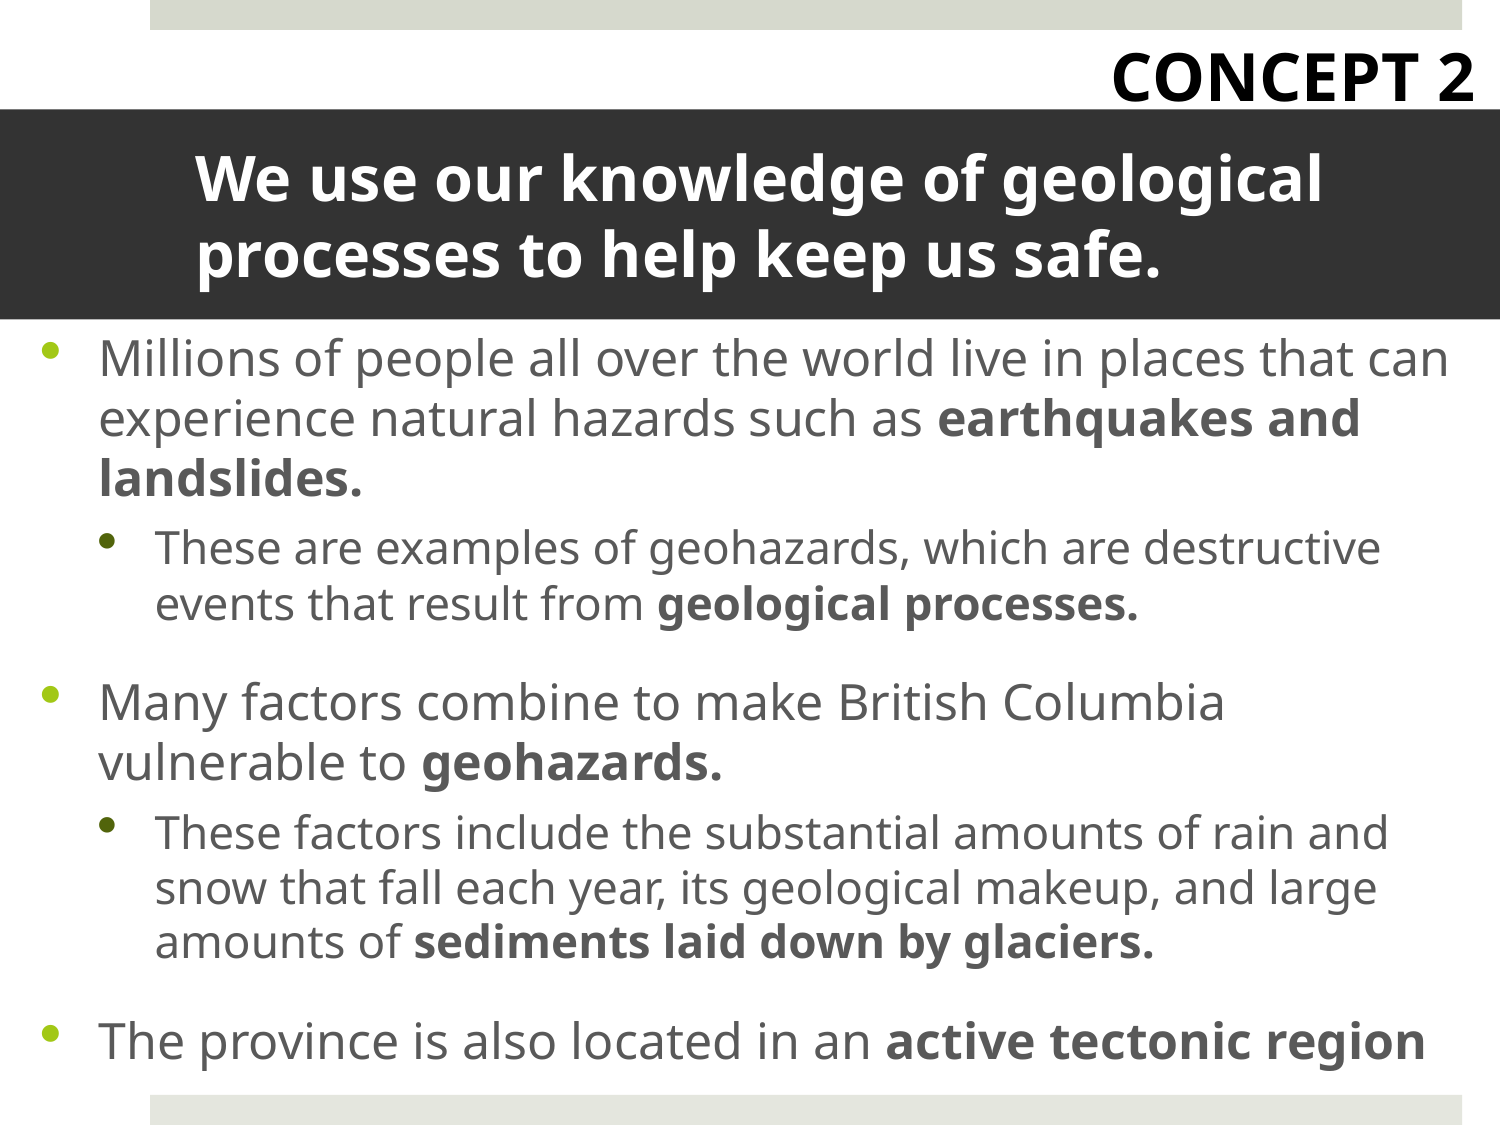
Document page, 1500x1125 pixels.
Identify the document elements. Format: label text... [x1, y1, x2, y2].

text_box CONCEPT 2 [1096, 27, 1491, 122]
title We use our knowledge of geological processes to help keep us safe. [0, 109, 1500, 320]
list Millions of people all over the world live in places that can experience natural hazards such as earthquakes and landslides. These are examples of geohazards, which are destructive events that result from geological processes. Many factors combine to make British Columbia vulnerable to geohazards. These factors include the substantial amounts of rain and snow that fall each year, its geological makeup, and large amounts of sediments laid down by glaciers. The province is also located in an active tectonic region [27, 319, 1493, 1092]
